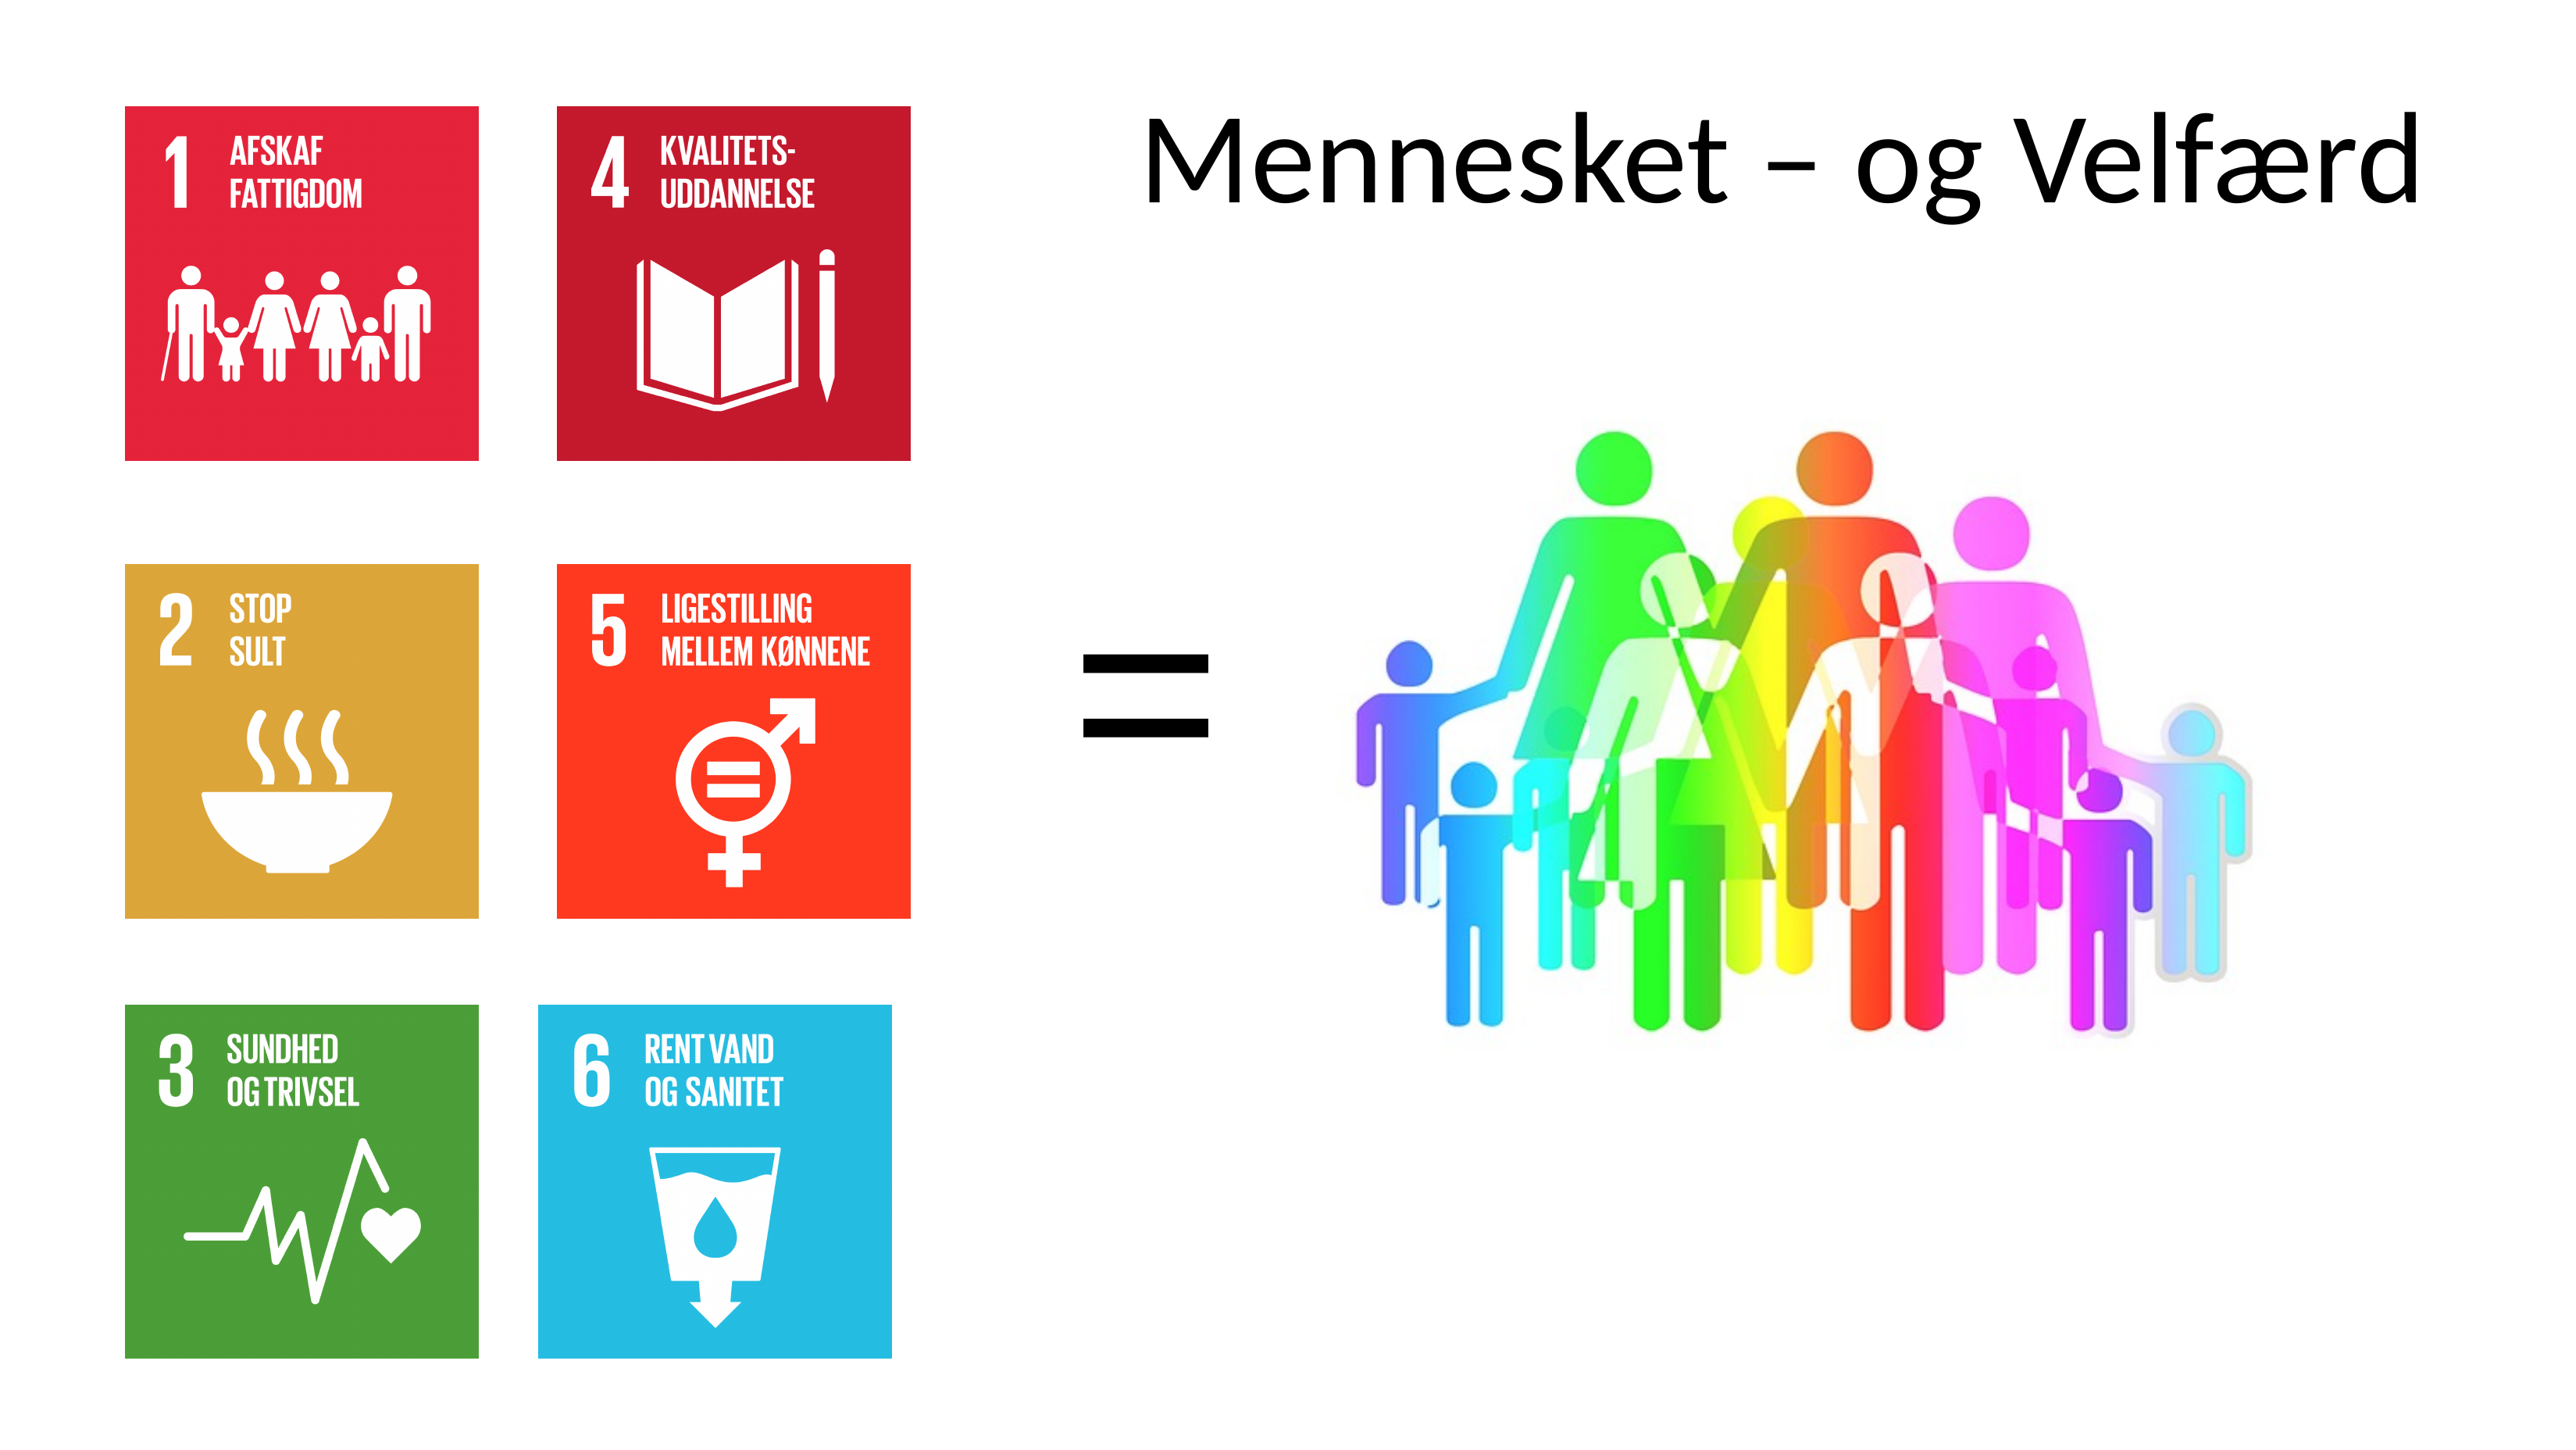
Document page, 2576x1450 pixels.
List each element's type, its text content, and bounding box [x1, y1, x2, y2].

picture [538, 1005, 893, 1359]
title Mennesket – og Velfærd [989, 32, 2576, 255]
text_box = [1026, 572, 1268, 784]
picture [557, 564, 912, 919]
picture [557, 106, 912, 461]
picture [1283, 338, 2376, 1111]
picture [124, 564, 479, 919]
picture [124, 1005, 479, 1359]
picture [124, 106, 479, 461]
